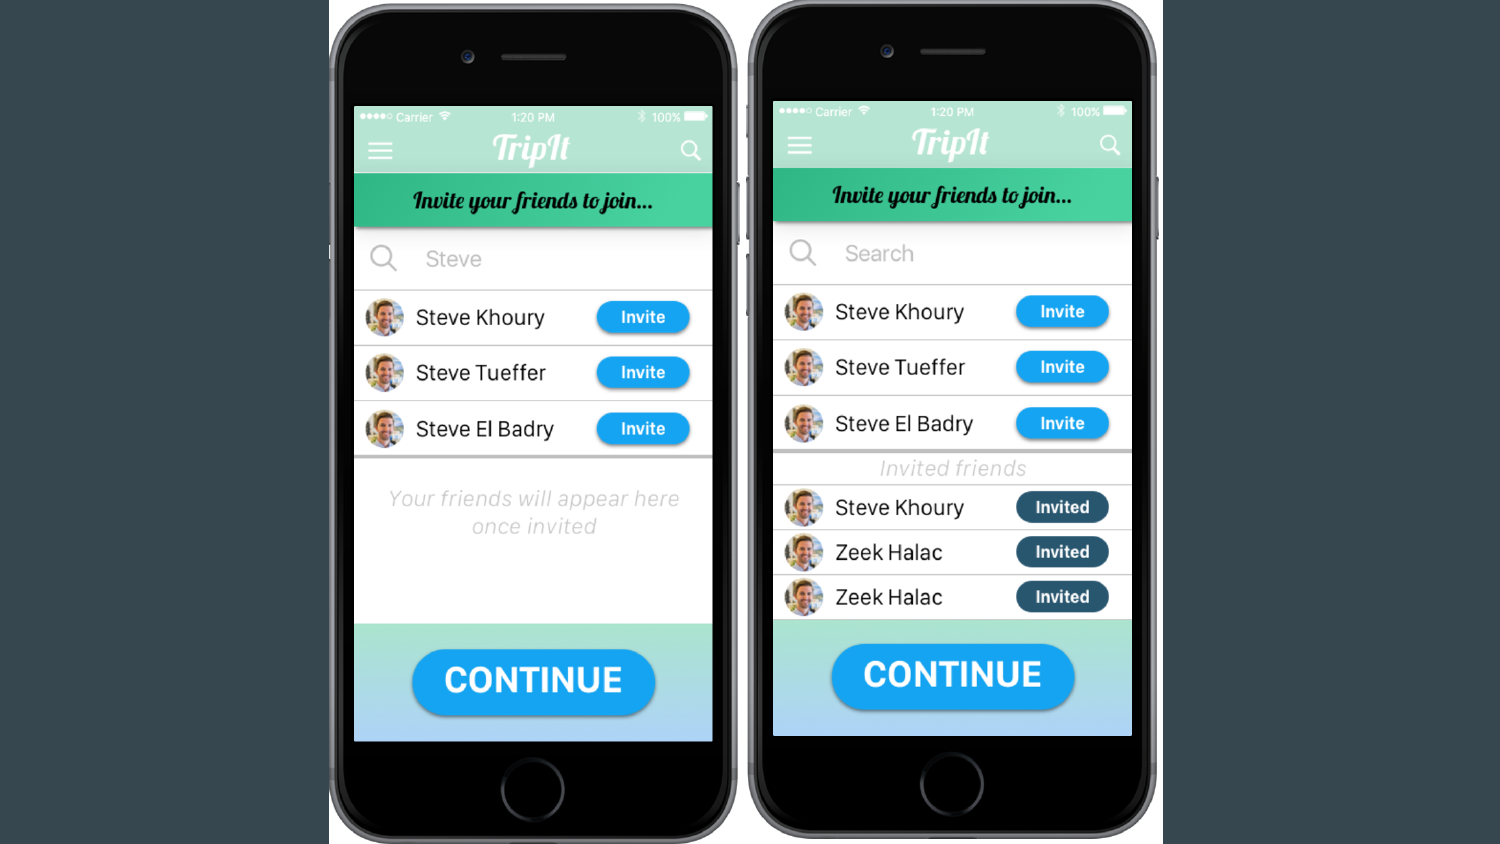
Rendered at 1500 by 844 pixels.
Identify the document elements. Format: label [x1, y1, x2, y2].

picture [329, 0, 1163, 844]
